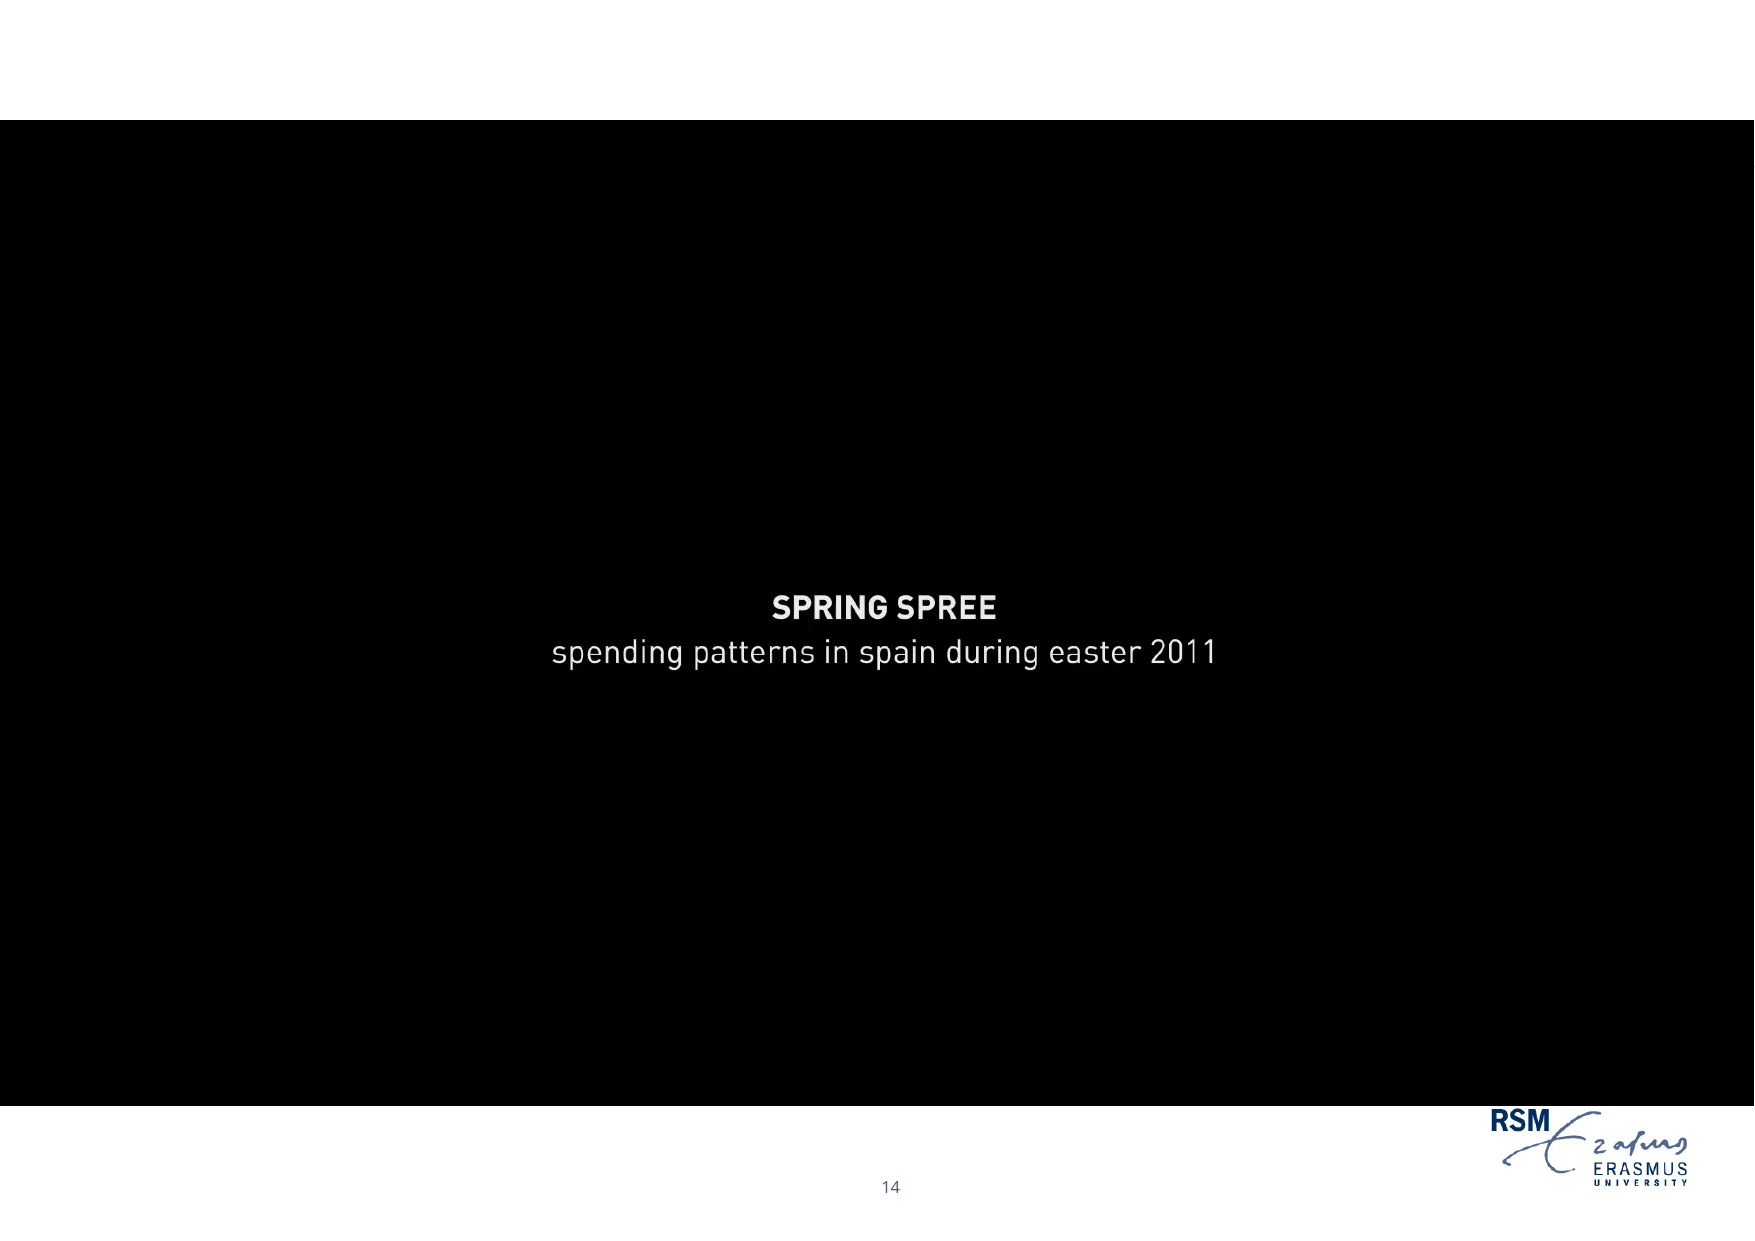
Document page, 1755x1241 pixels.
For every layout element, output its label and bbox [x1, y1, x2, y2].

text_box [0, 119, 1755, 1108]
picture [1491, 1108, 1687, 1186]
